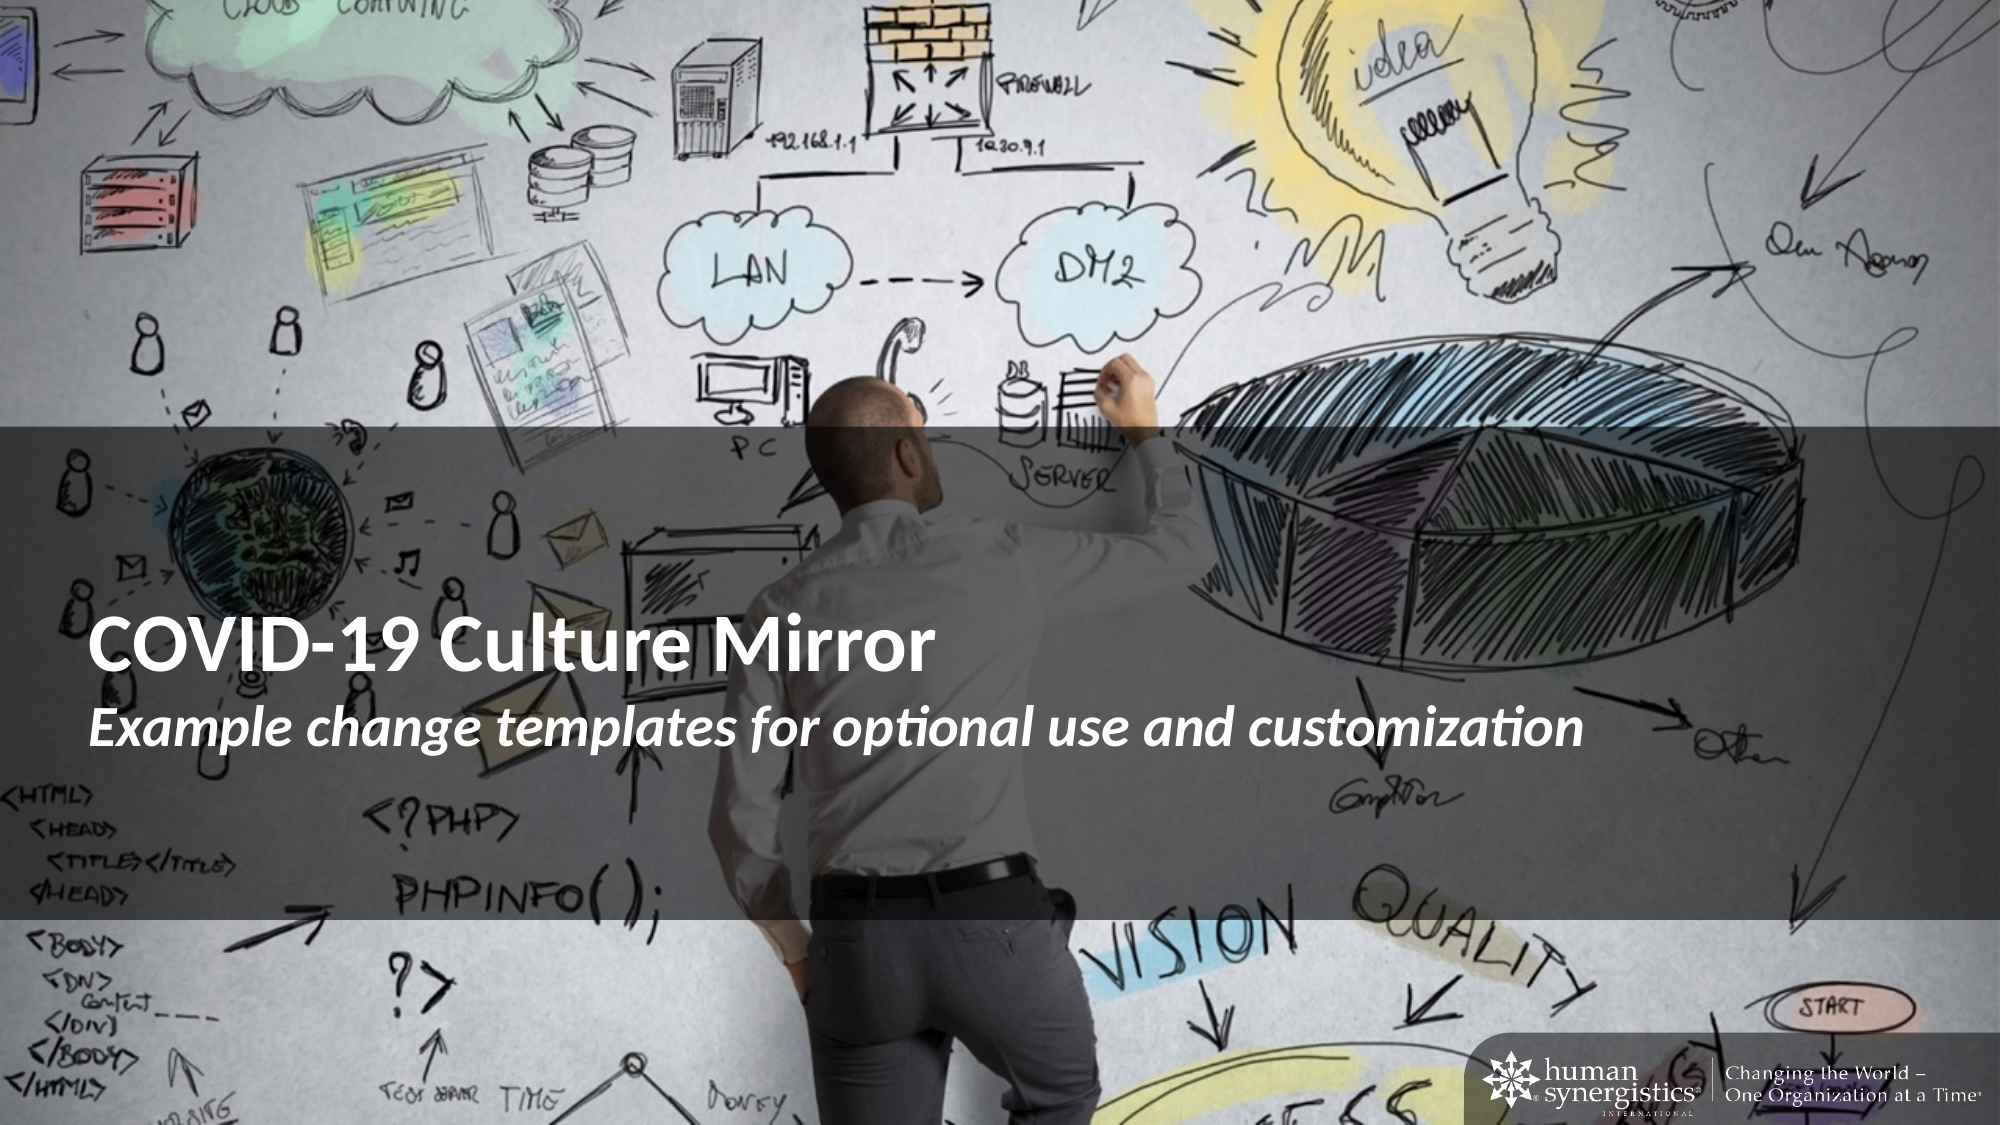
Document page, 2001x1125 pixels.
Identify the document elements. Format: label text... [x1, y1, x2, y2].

picture [0, 0, 2000, 426]
picture [0, 920, 2001, 1125]
title COVID-19 Culture Mirror Example change templates for optional use and customization [0, 426, 2000, 920]
